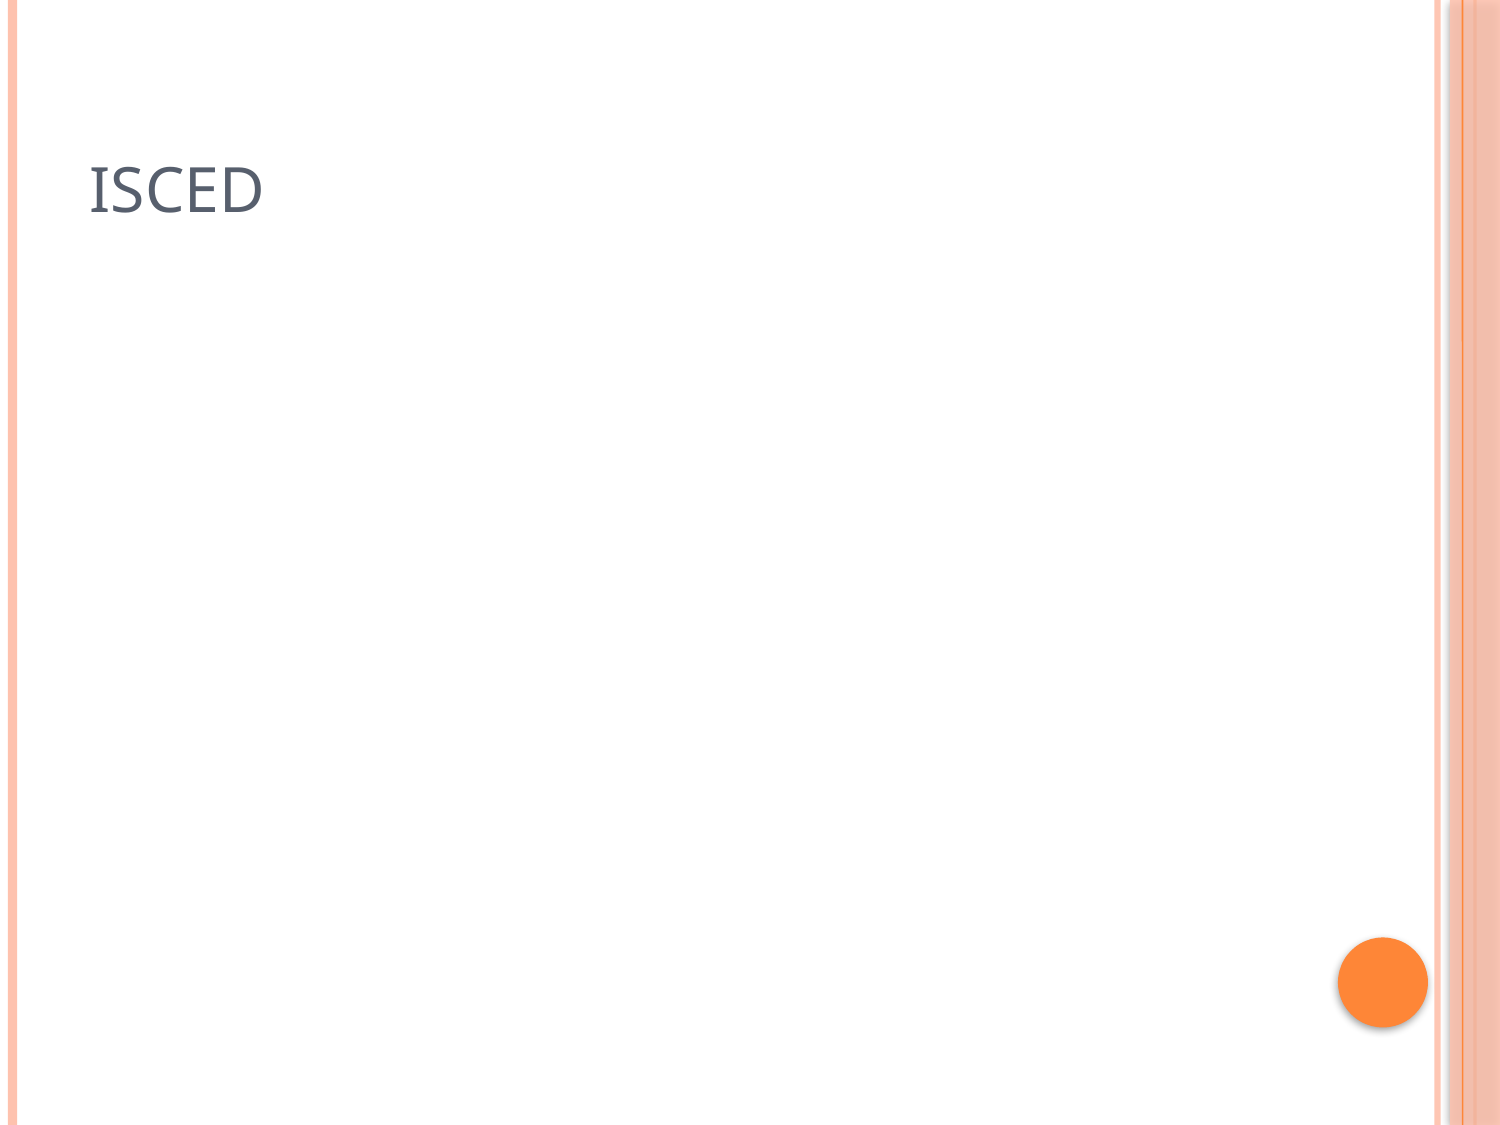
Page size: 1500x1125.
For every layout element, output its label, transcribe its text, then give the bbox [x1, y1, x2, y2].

title ISCED [75, 45, 1300, 233]
